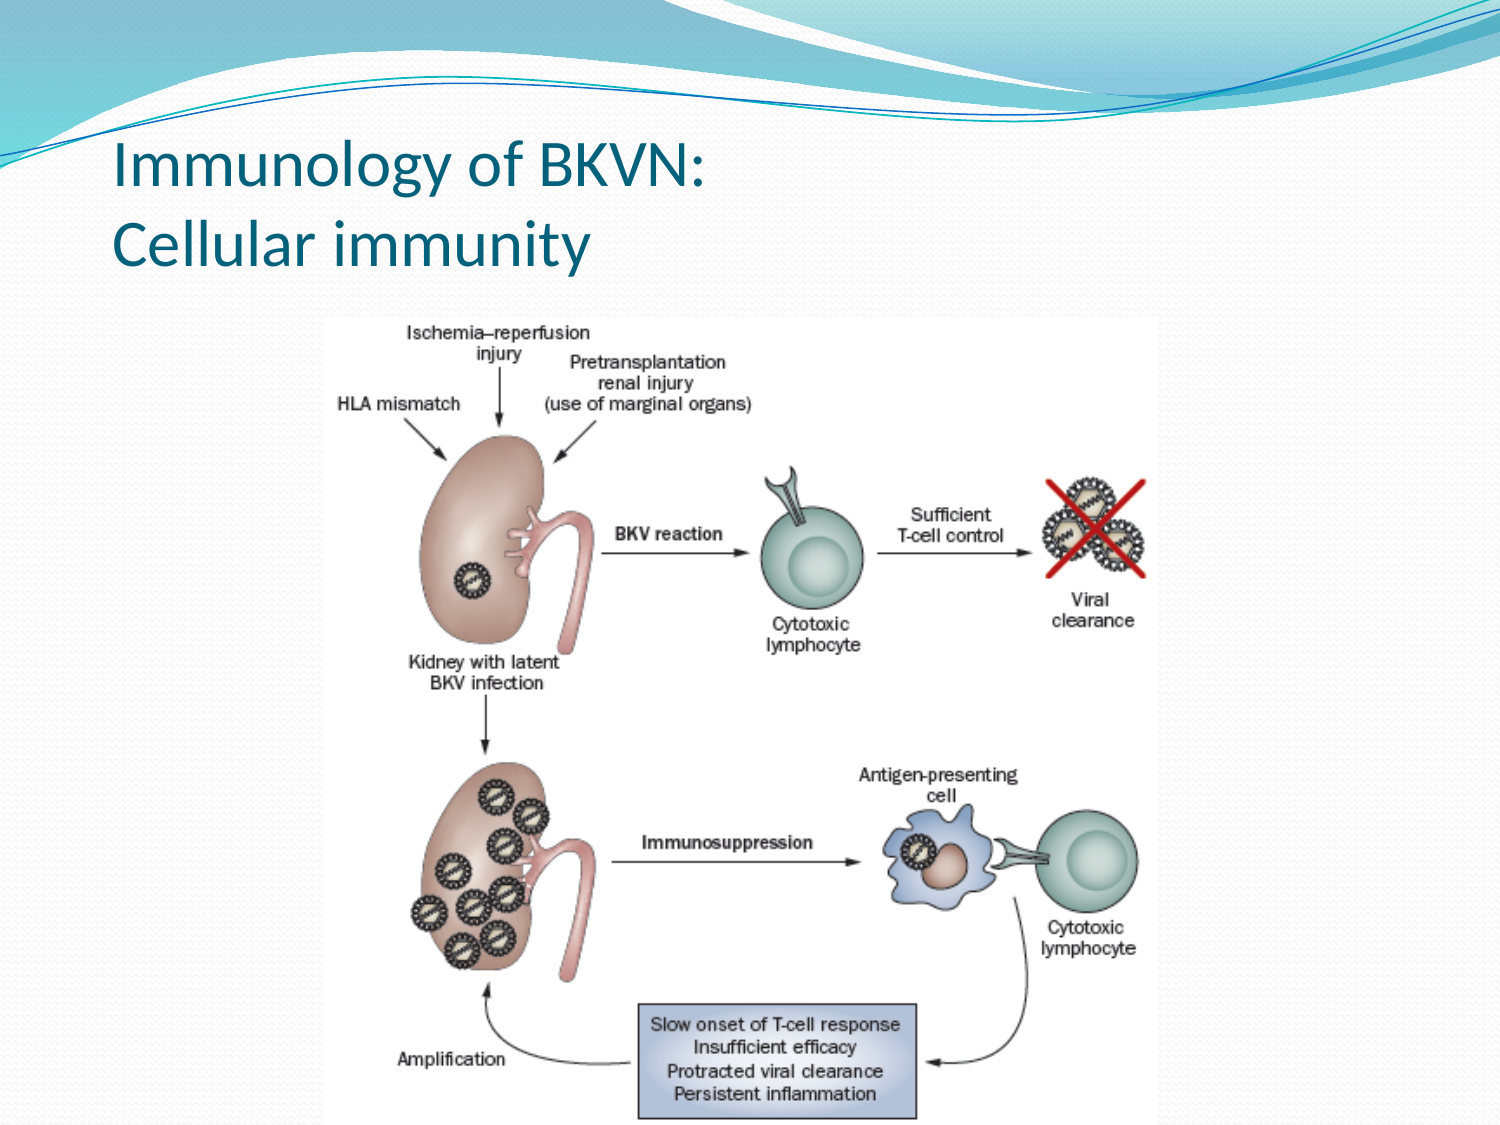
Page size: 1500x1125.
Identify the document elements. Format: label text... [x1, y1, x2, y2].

title Immunology of BKVN: Cellular immunity [112, 99, 1463, 281]
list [324, 317, 1157, 1125]
